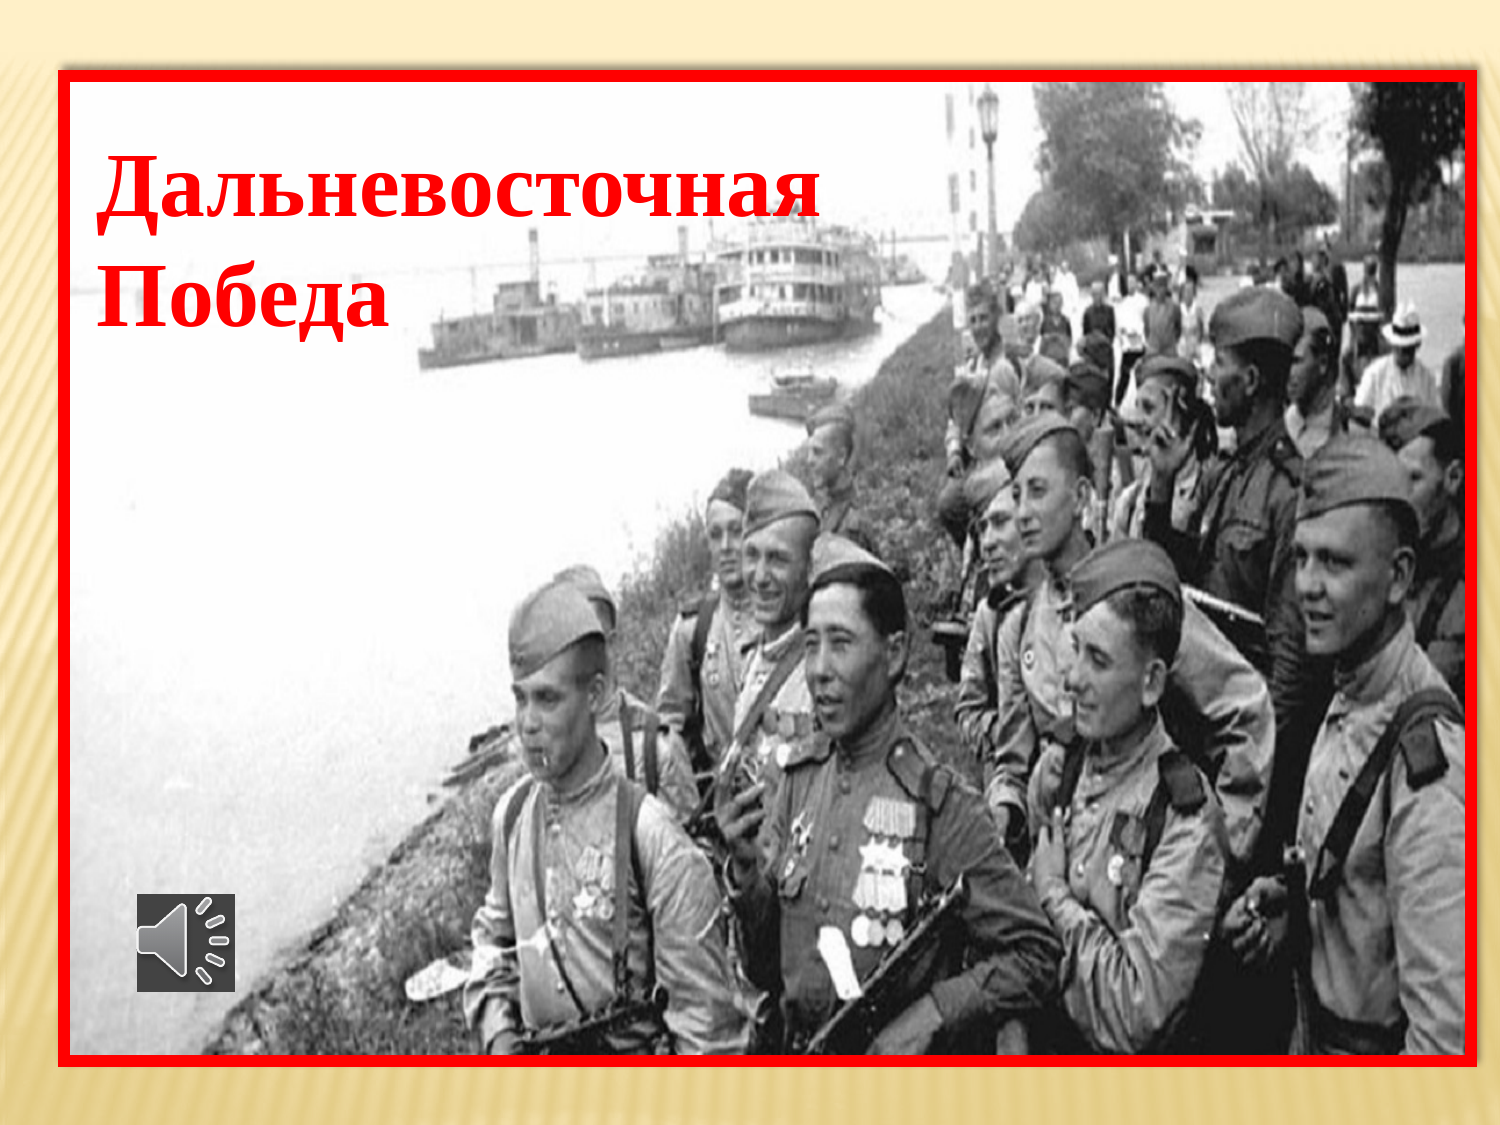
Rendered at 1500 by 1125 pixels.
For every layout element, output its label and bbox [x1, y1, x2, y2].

picture [69, 81, 1466, 1055]
